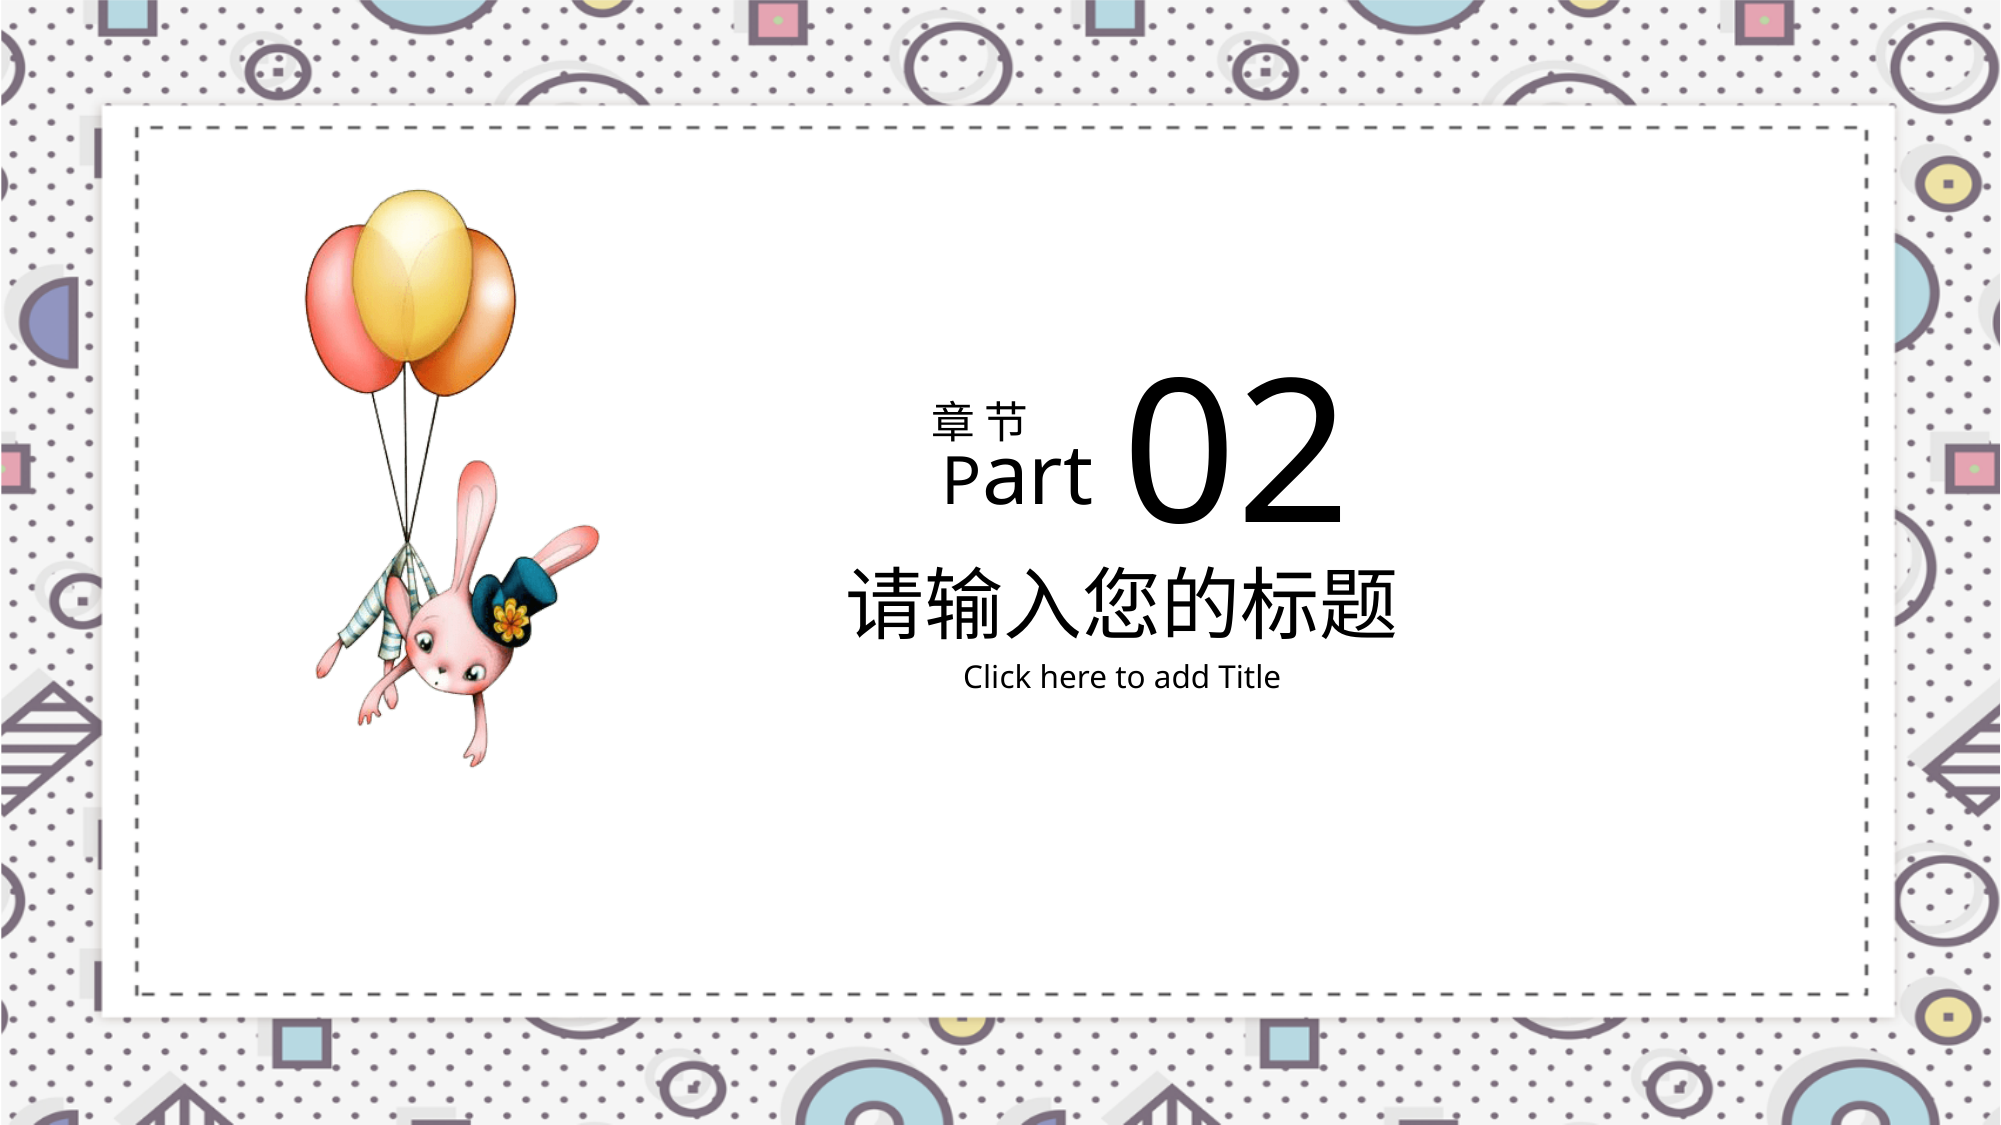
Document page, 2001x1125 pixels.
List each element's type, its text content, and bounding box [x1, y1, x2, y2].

picture [2, 1, 2000, 1125]
text_box 02 [1122, 322, 1352, 563]
text_box Click here to add Title [835, 661, 1409, 696]
text_box 章 节 [931, 394, 1029, 447]
text_box Part [941, 420, 1094, 521]
text_box 请输入您的标题 [637, 565, 1607, 651]
